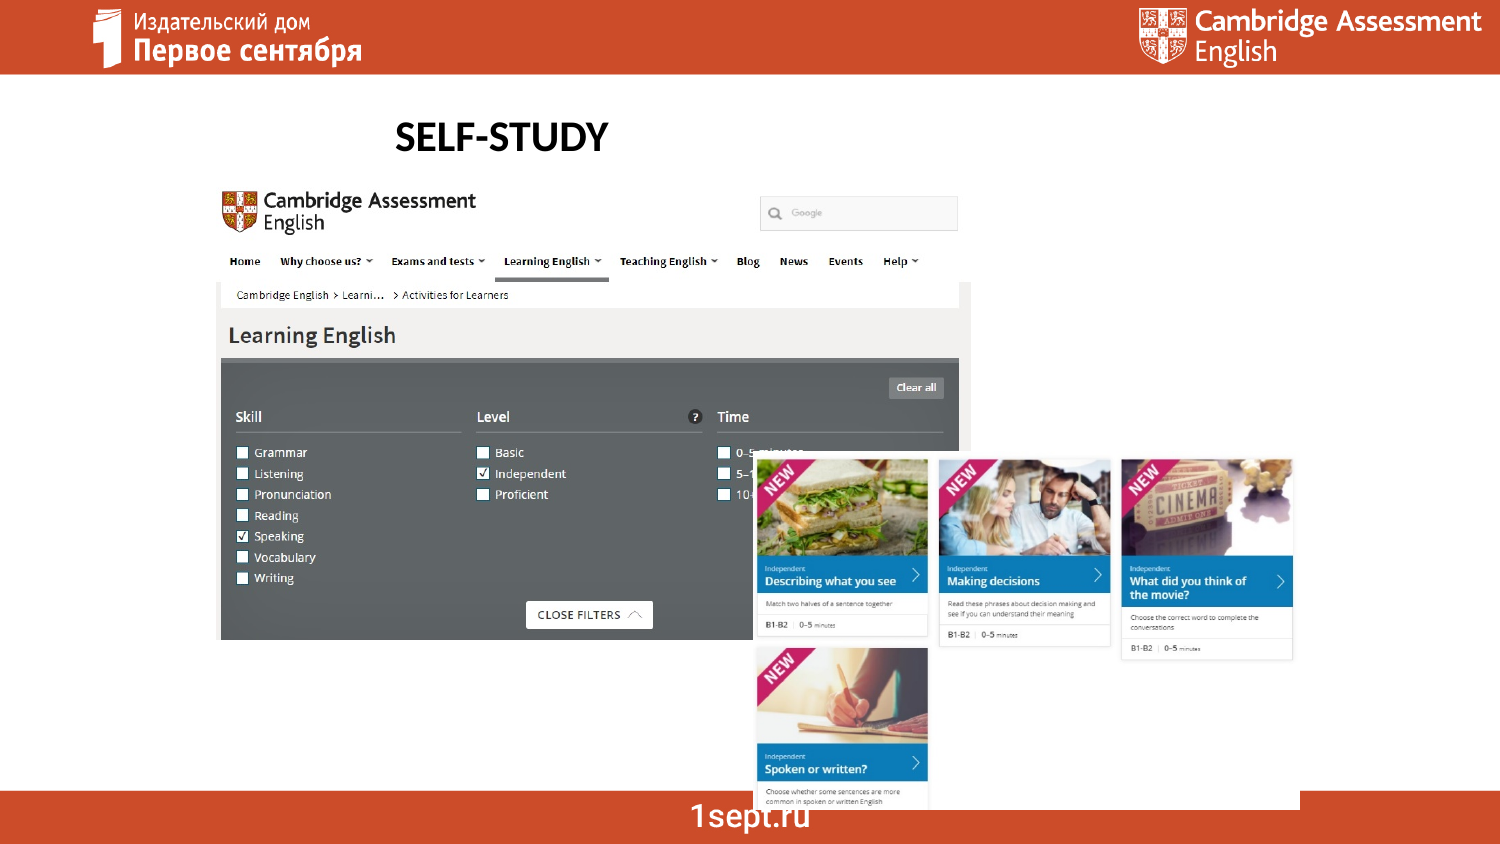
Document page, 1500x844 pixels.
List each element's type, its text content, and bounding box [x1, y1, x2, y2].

text_box SELF-STUDY [380, 106, 685, 185]
picture [0, 0, 1500, 844]
